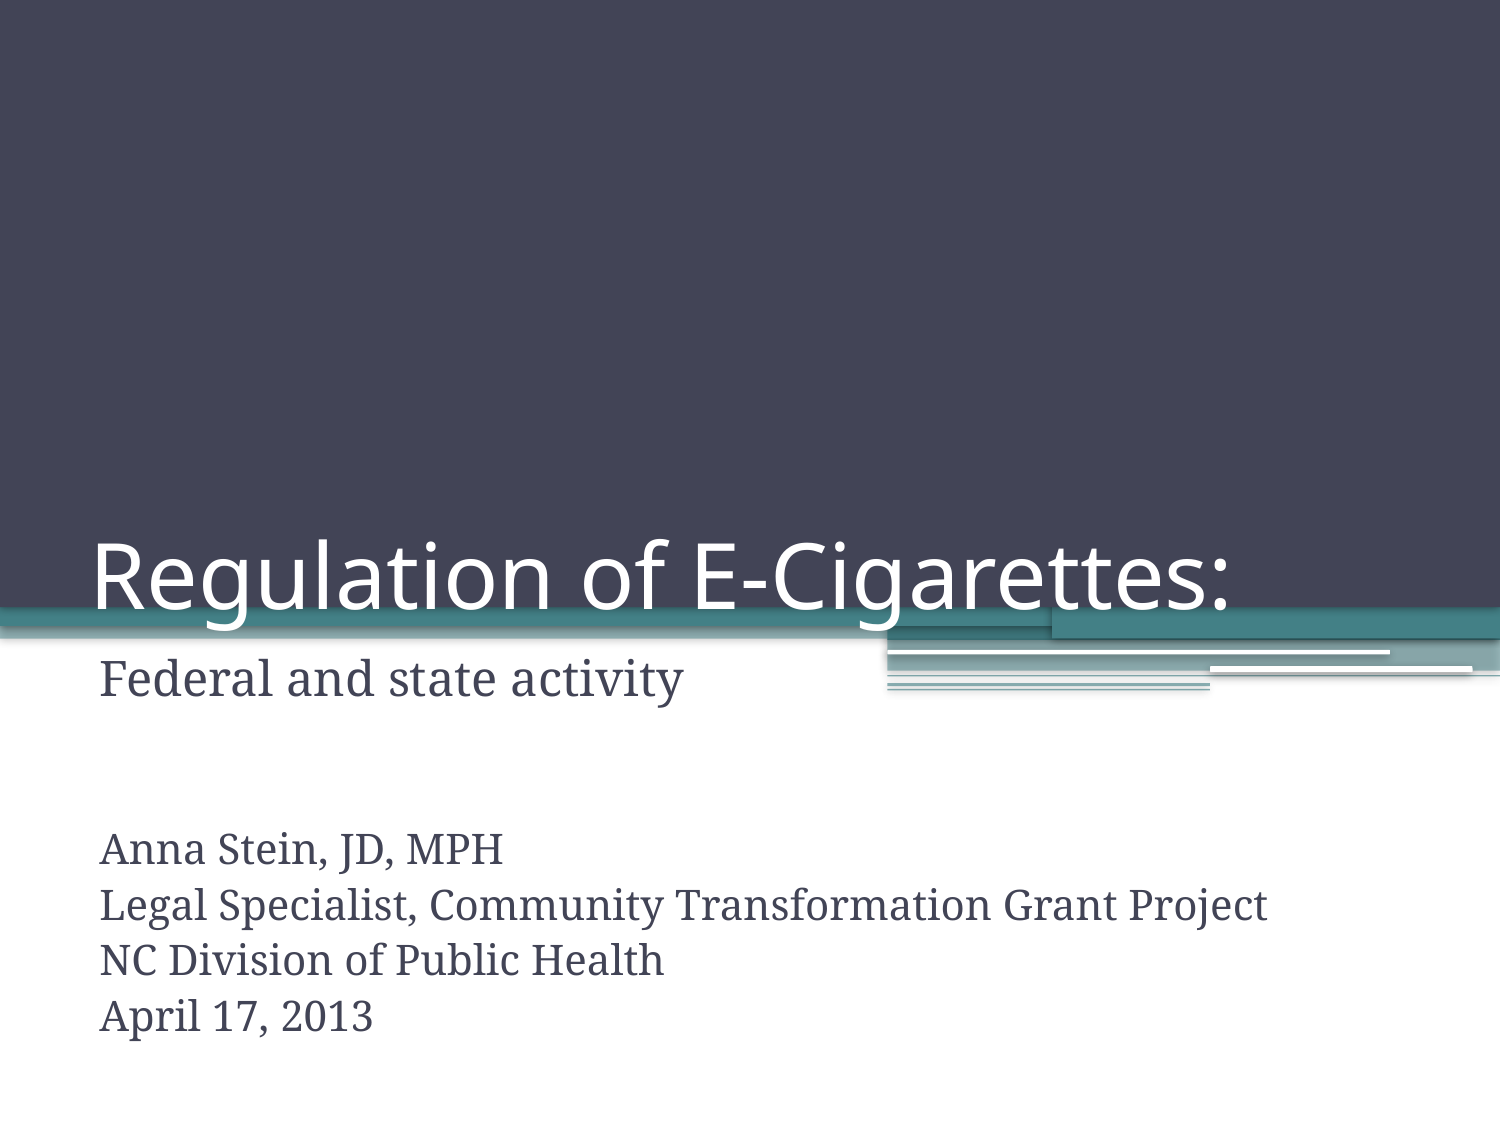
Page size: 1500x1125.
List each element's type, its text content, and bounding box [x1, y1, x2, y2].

subtitle Federal and state activity Anna Stein, JD, MPH Legal Specialist, Community Transformation Grant Project NC Division of Public Health April 17, 2013 [75, 639, 1438, 1050]
title Regulation of E-Cigarettes: [75, 394, 1463, 636]
